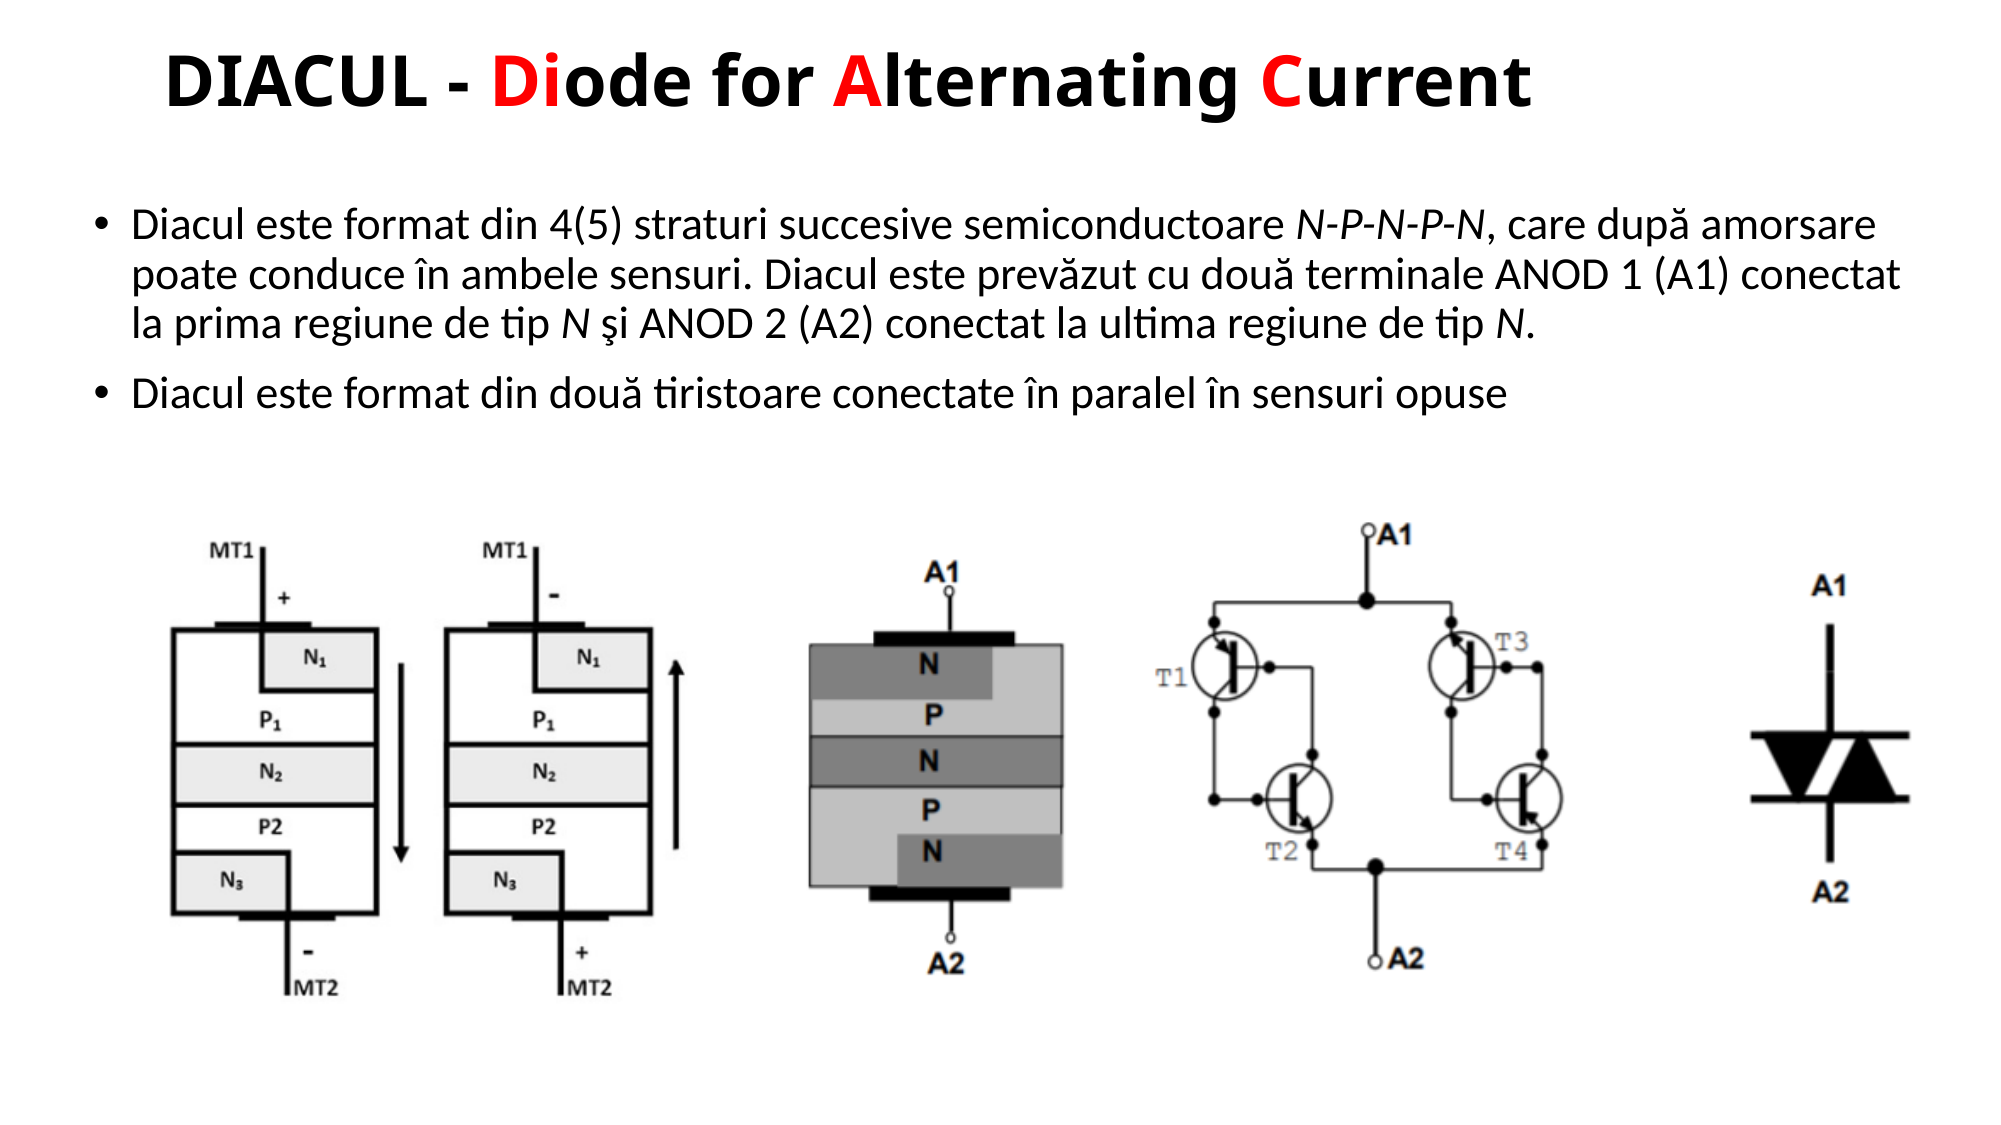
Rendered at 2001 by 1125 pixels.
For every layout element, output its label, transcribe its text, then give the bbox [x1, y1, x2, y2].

title DIACUL - Diode for Alternating Current [148, 37, 1860, 131]
list Diacul este format din 4(5) straturi succesive semiconductoare N-P-N-P-N, care după amorsare poate conduce în ambele sensuri. Diacul este prevăzut cu două terminale ANOD 1 (A1) conectat la prima regiune de tip N şi ANOD 2 (A2) conectat la ultima regiune de tip N. Diacul este format din două tiristoare conectate în paralel în sensuri opuse [78, 192, 1953, 448]
picture [782, 504, 1942, 999]
picture [148, 534, 698, 1018]
